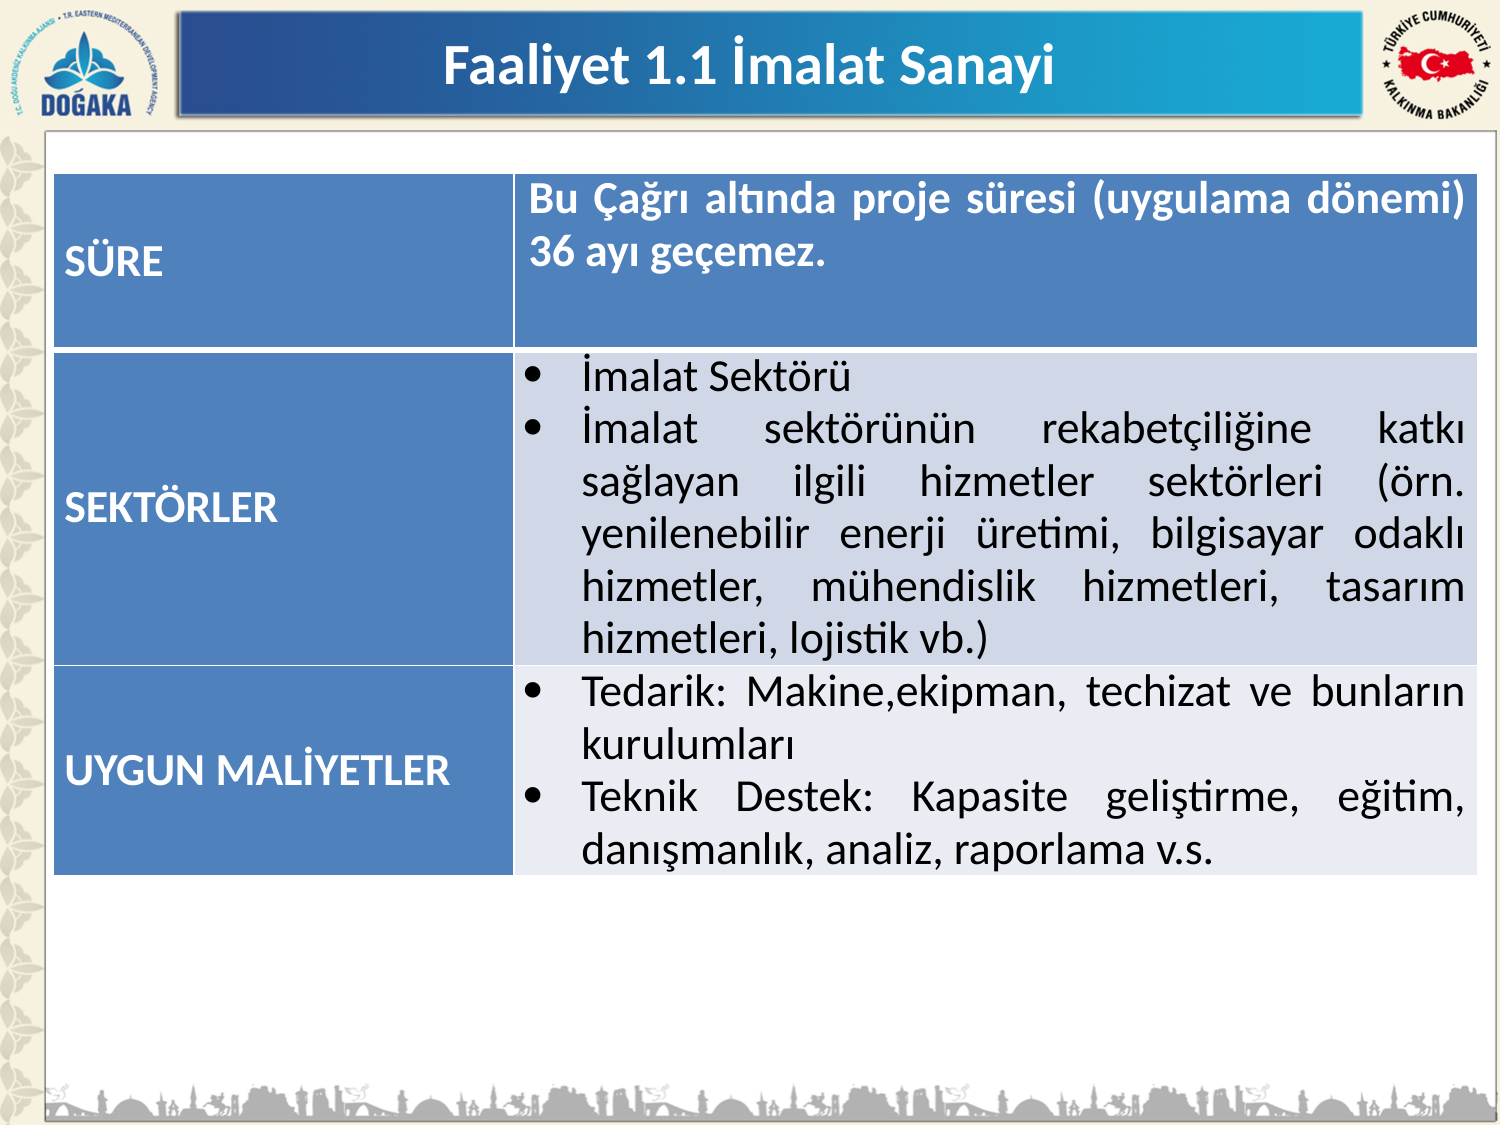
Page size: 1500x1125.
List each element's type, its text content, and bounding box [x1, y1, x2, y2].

table_cell İmalat Sektörü İmalat sektörünün rekabetçiliğine katkı sağlayan ilgili hizmetler sektörleri (örn. yenilenebilir enerji üretimi, bilgisayar odaklı hizmetler, mühendislik hizmetleri, tasarım hizmetleri, lojistik vb.) [515, 353, 1477, 665]
table_cell SEKTÖRLER [54, 353, 513, 665]
table_header Bu Çağrı altında proje süresi (uygulama dönemi) 36 ayı geçemez. [515, 174, 1477, 347]
picture [0, 0, 1500, 1125]
table_header SÜRE [54, 174, 513, 347]
table_cell Tedarik: Makine,ekipman, techizat ve bunların kurulumları Teknik Destek: Kapasite geliştirme, eğitim, danışmanlık, analiz, raporlama v.s. [515, 666, 1477, 875]
title Faaliyet 1.1 İmalat Sanayi [75, 21, 1425, 102]
table_cell UYGUN MALİYETLER [54, 666, 513, 875]
